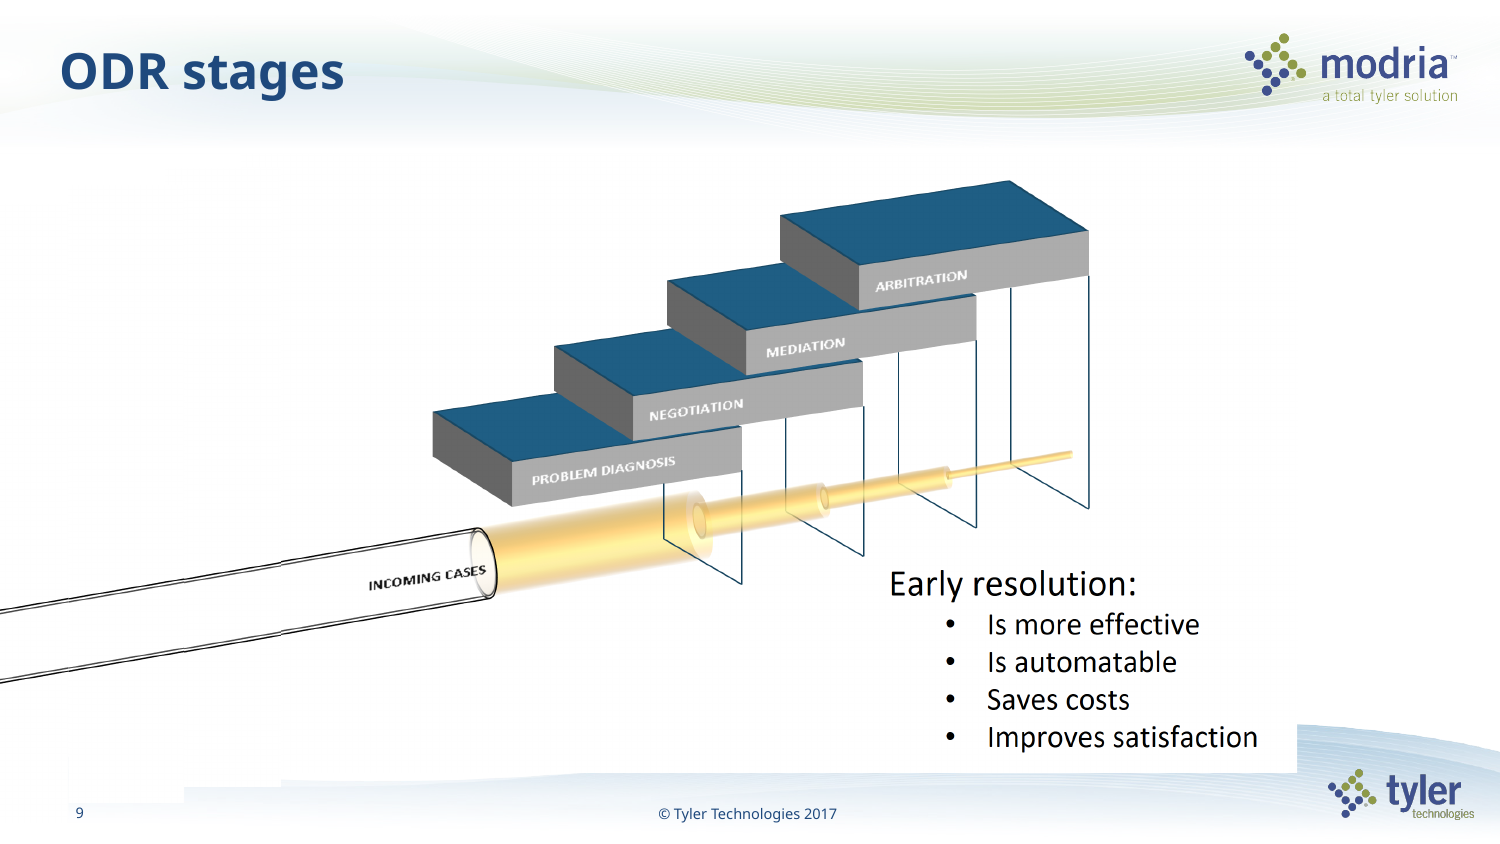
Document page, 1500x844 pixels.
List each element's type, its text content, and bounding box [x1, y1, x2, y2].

picture [0, 154, 1500, 844]
picture [1240, 29, 1464, 108]
title ODR stages [44, 32, 1228, 121]
text_box [0, 15, 1500, 154]
